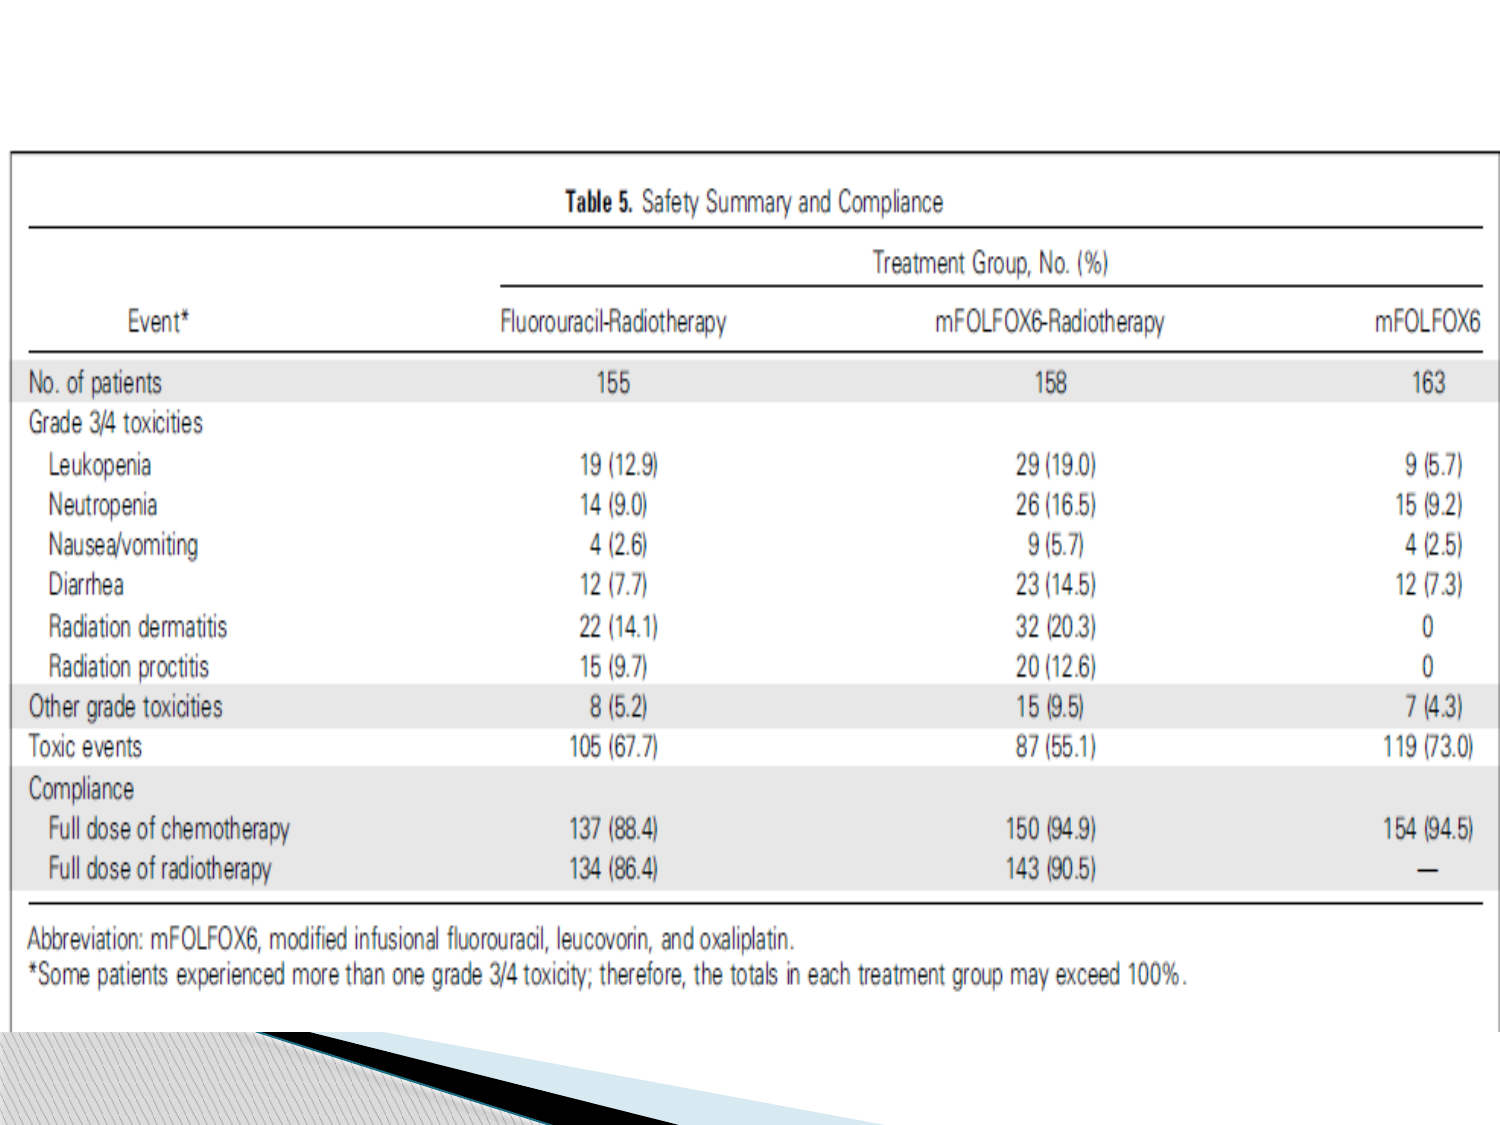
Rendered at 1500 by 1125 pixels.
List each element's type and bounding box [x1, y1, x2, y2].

list [0, 140, 1500, 1032]
